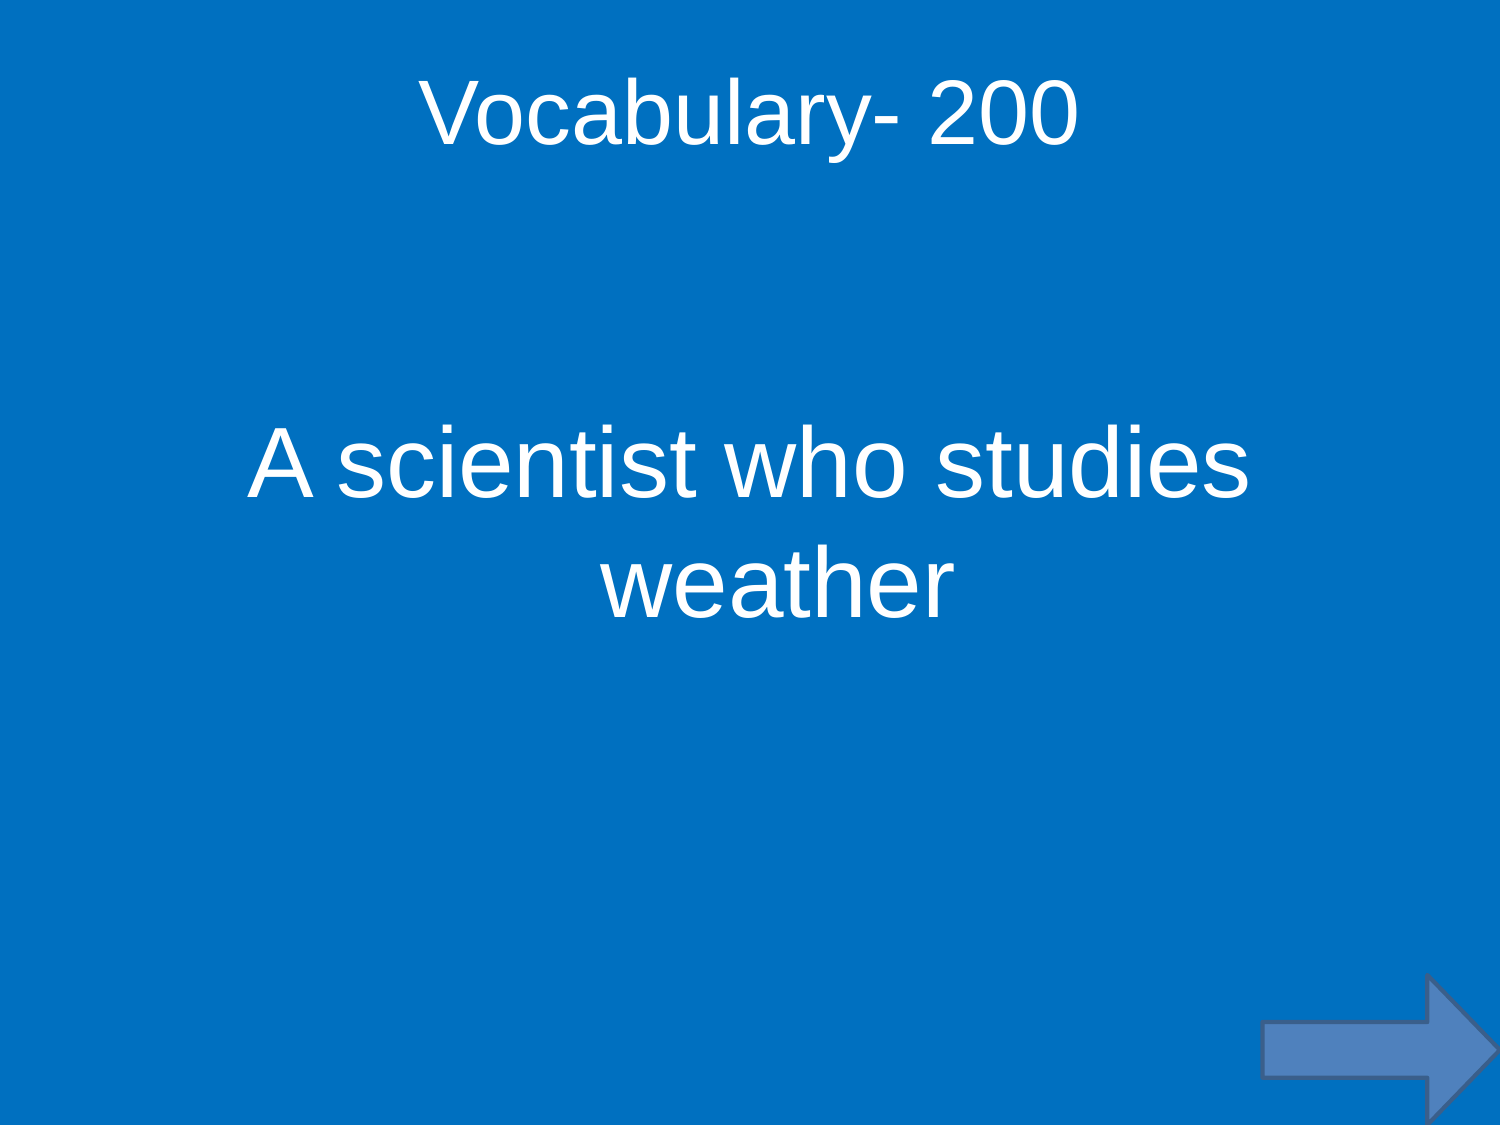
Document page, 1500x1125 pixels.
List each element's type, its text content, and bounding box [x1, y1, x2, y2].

text_box [1260, 972, 1500, 1125]
text_box A scientist who studies weather [74, 249, 1425, 1088]
text_box Vocabulary- 200 [74, 45, 1425, 233]
